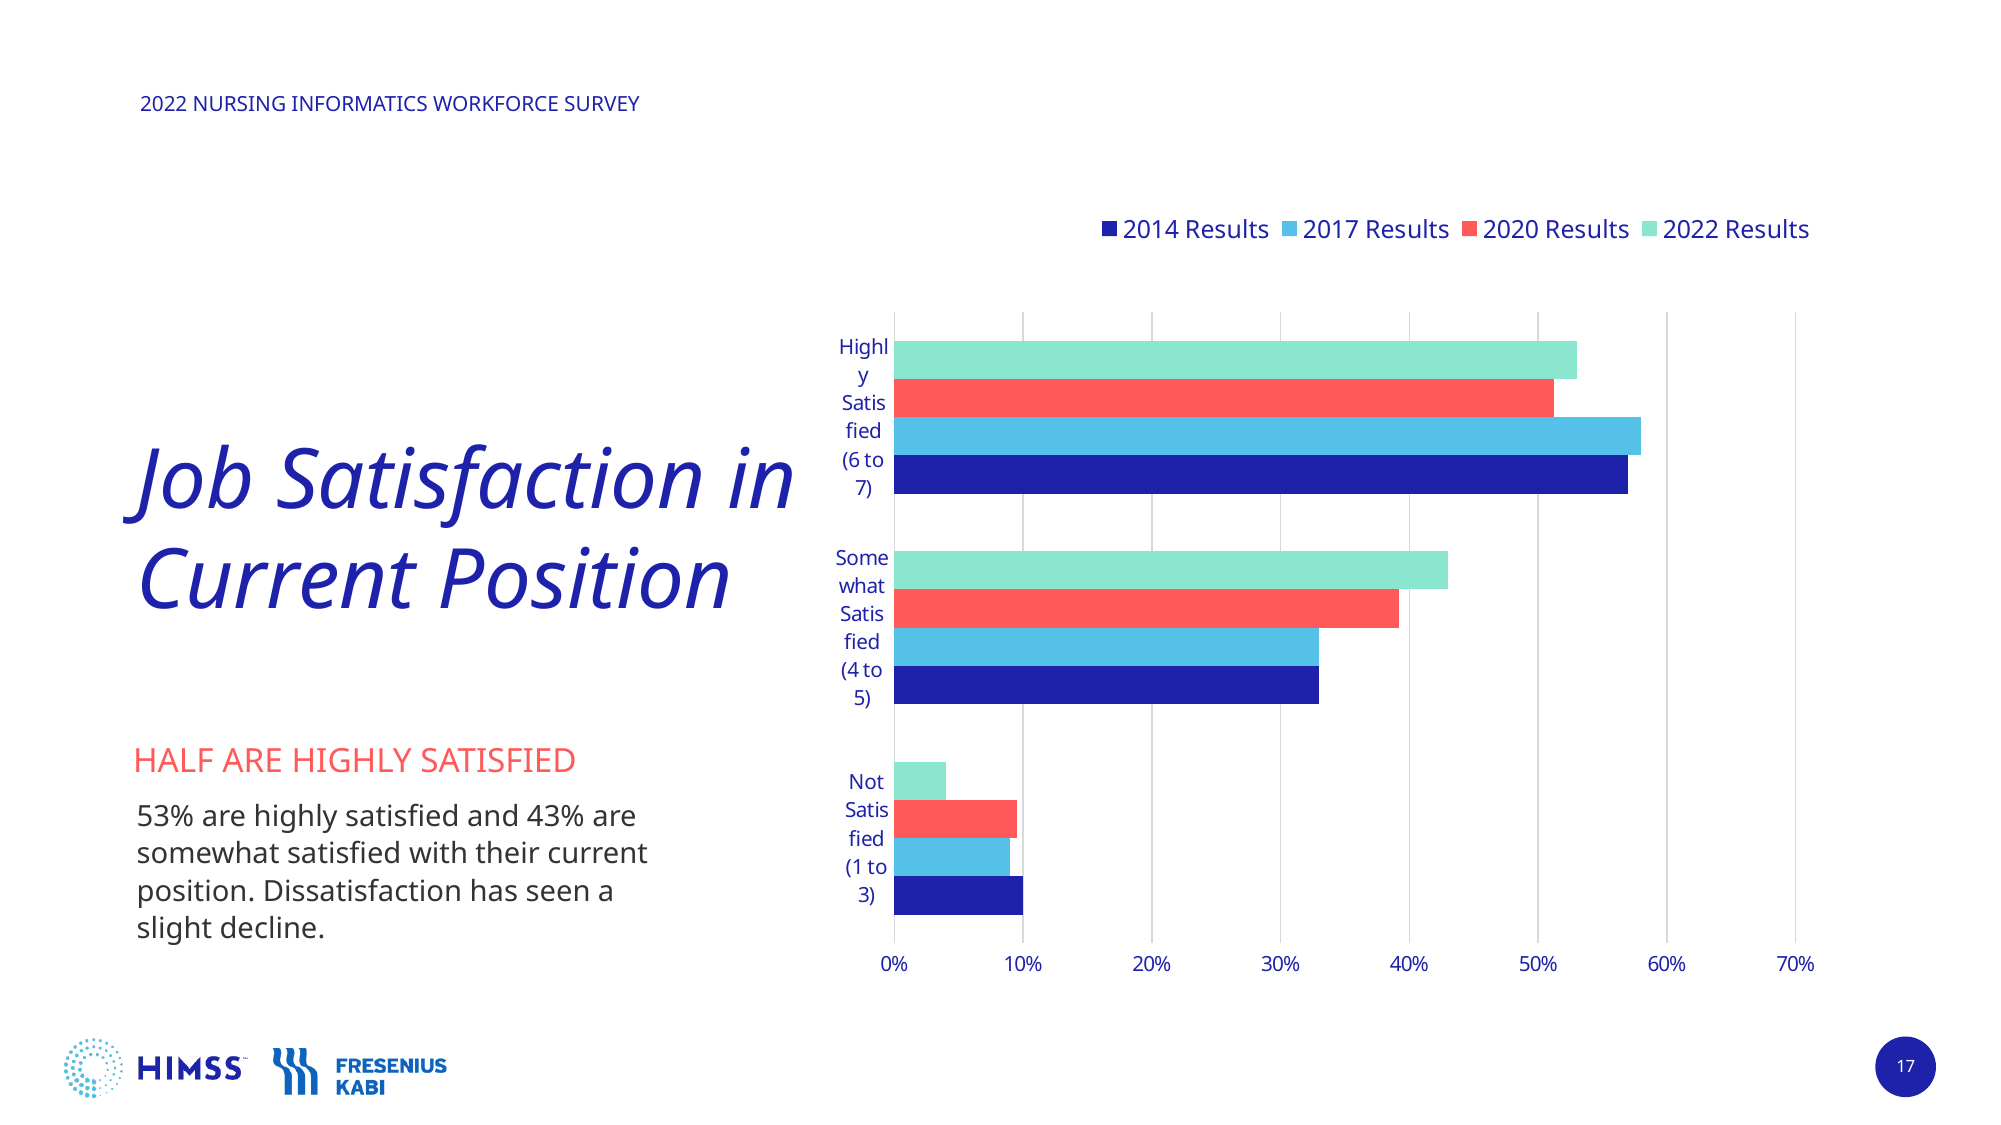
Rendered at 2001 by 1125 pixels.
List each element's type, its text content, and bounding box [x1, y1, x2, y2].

title Job Satisfaction in Current Position [136, 329, 824, 722]
text_box HALF ARE HIGHLY SATISFIED [133, 731, 578, 786]
text_box 53% are highly satisfied and 43% are somewhat satisfied with their current position. Dissatisfaction has seen a slight decline. [136, 786, 659, 952]
chart [835, 188, 1823, 1099]
slide_number 17 [1863, 1048, 1948, 1086]
picture [42, 1015, 447, 1121]
